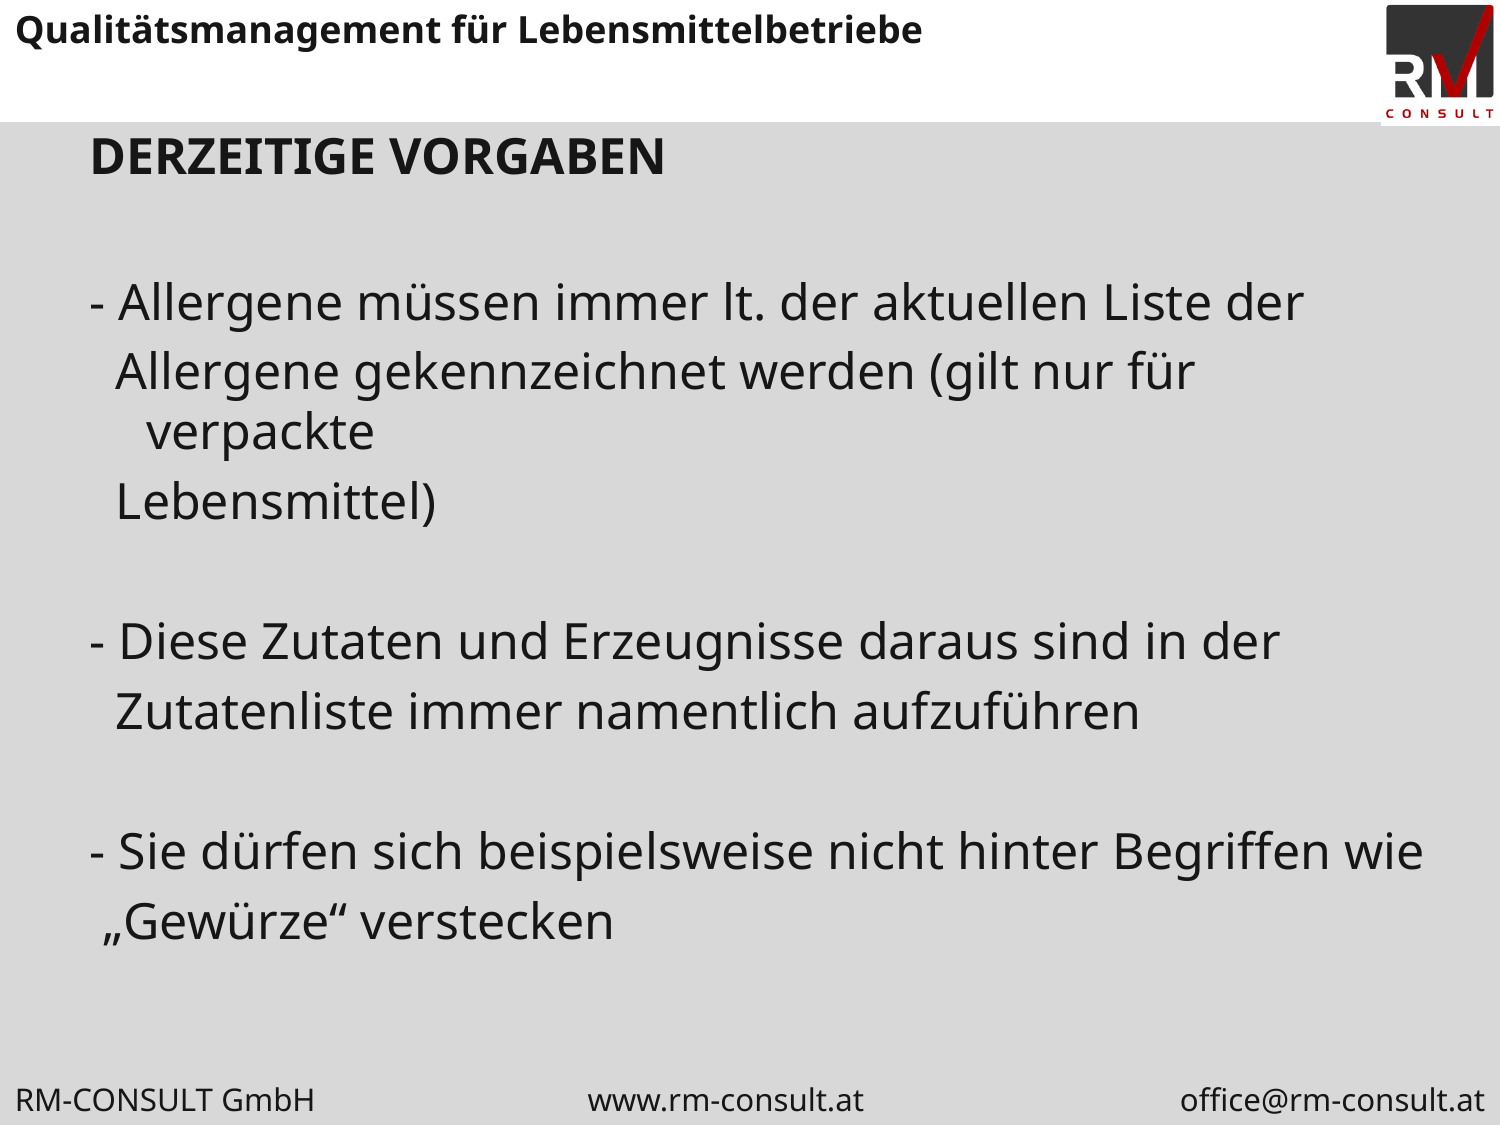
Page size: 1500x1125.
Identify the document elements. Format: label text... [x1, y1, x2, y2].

title DERZEITIGE VORGABEN [75, 117, 1425, 188]
picture [1381, 0, 1500, 126]
list - Allergene müssen immer lt. der aktuellen Liste der Allergene gekennzeichnet werden (gilt nur für verpackte Lebensmittel) - Diese Zutaten und Erzeugnisse daraus sind in der Zutatenliste immer namentlich aufzuführen - Sie dürfen sich beispielsweise nicht hinter Begriffen wie „Gewürze“ verstecken [75, 262, 1447, 1005]
